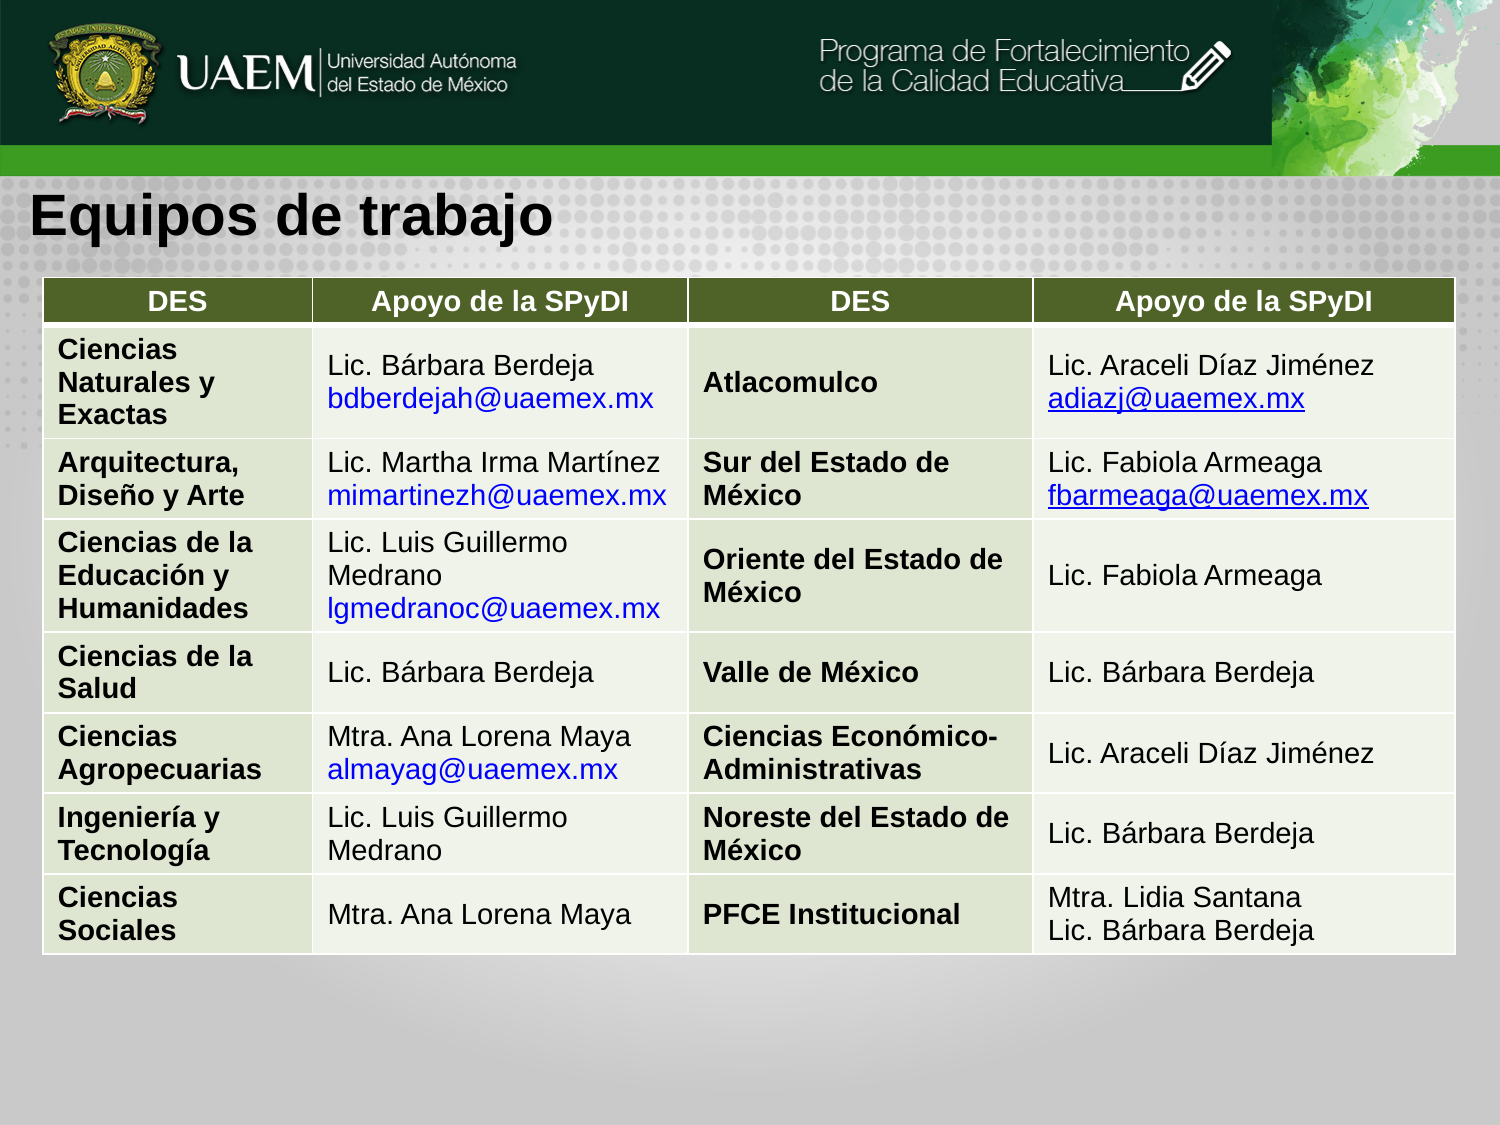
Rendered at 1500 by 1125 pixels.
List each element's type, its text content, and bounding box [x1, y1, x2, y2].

table_cell Ciencias Económico-Administrativas [689, 714, 1032, 792]
table_header DES [44, 278, 312, 322]
table_cell Ingeniería y Tecnología [44, 794, 312, 873]
table_cell Lic. Fabiola Armeaga fbarmeaga@uaemex.mx [1034, 439, 1454, 518]
table_cell PFCE Institucional [689, 875, 1032, 953]
table_cell Oriente del Estado de México [689, 520, 1032, 631]
table_header Apoyo de la SPyDI [313, 278, 687, 322]
table_cell Ciencias de la Educación y Humanidades [44, 520, 312, 631]
table_cell Lic. Bárbara Berdeja [1034, 633, 1454, 712]
table_cell Lic. Martha Irma Martínez mimartinezh@uaemex.mx [313, 439, 687, 518]
table_cell Lic. Bárbara Berdeja [1034, 794, 1454, 873]
table_cell Noreste del Estado de México [689, 794, 1032, 873]
table_cell Mtra. Lidia Santana Lic. Bárbara Berdeja [1034, 875, 1454, 953]
text_box Equipos de trabajo [0, 177, 1499, 248]
table_cell Lic. Araceli Díaz Jiménez adiazj@uaemex.mx [1034, 328, 1454, 438]
table_cell Lic. Araceli Díaz Jiménez [1034, 714, 1454, 792]
table_header DES [689, 278, 1032, 322]
table_cell Ciencias Agropecuarias [44, 714, 312, 792]
table_header Apoyo de la SPyDI [1034, 278, 1454, 322]
picture [0, 0, 1500, 1125]
table_cell Sur del Estado de México [689, 439, 1032, 518]
table_cell Ciencias Naturales y Exactas [44, 328, 312, 438]
table_cell Lic. Luis Guillermo Medrano lgmedranoc@uaemex.mx [313, 520, 687, 631]
table_cell Ciencias de la Salud [44, 633, 312, 712]
table_cell Ciencias Sociales [44, 875, 312, 953]
table_cell Valle de México [689, 633, 1032, 712]
table_cell Lic. Fabiola Armeaga [1034, 520, 1454, 631]
table_cell Lic. Luis Guillermo Medrano [313, 794, 687, 873]
table_cell Arquitectura, Diseño y Arte [44, 439, 312, 518]
table_cell Mtra. Ana Lorena Maya almayag@uaemex.mx [313, 714, 687, 792]
table_cell Atlacomulco [689, 328, 1032, 438]
table_cell Lic. Bárbara Berdeja bdberdejah@uaemex.mx [313, 328, 687, 438]
table_cell Mtra. Ana Lorena Maya [313, 875, 687, 953]
table_cell Lic. Bárbara Berdeja [313, 633, 687, 712]
